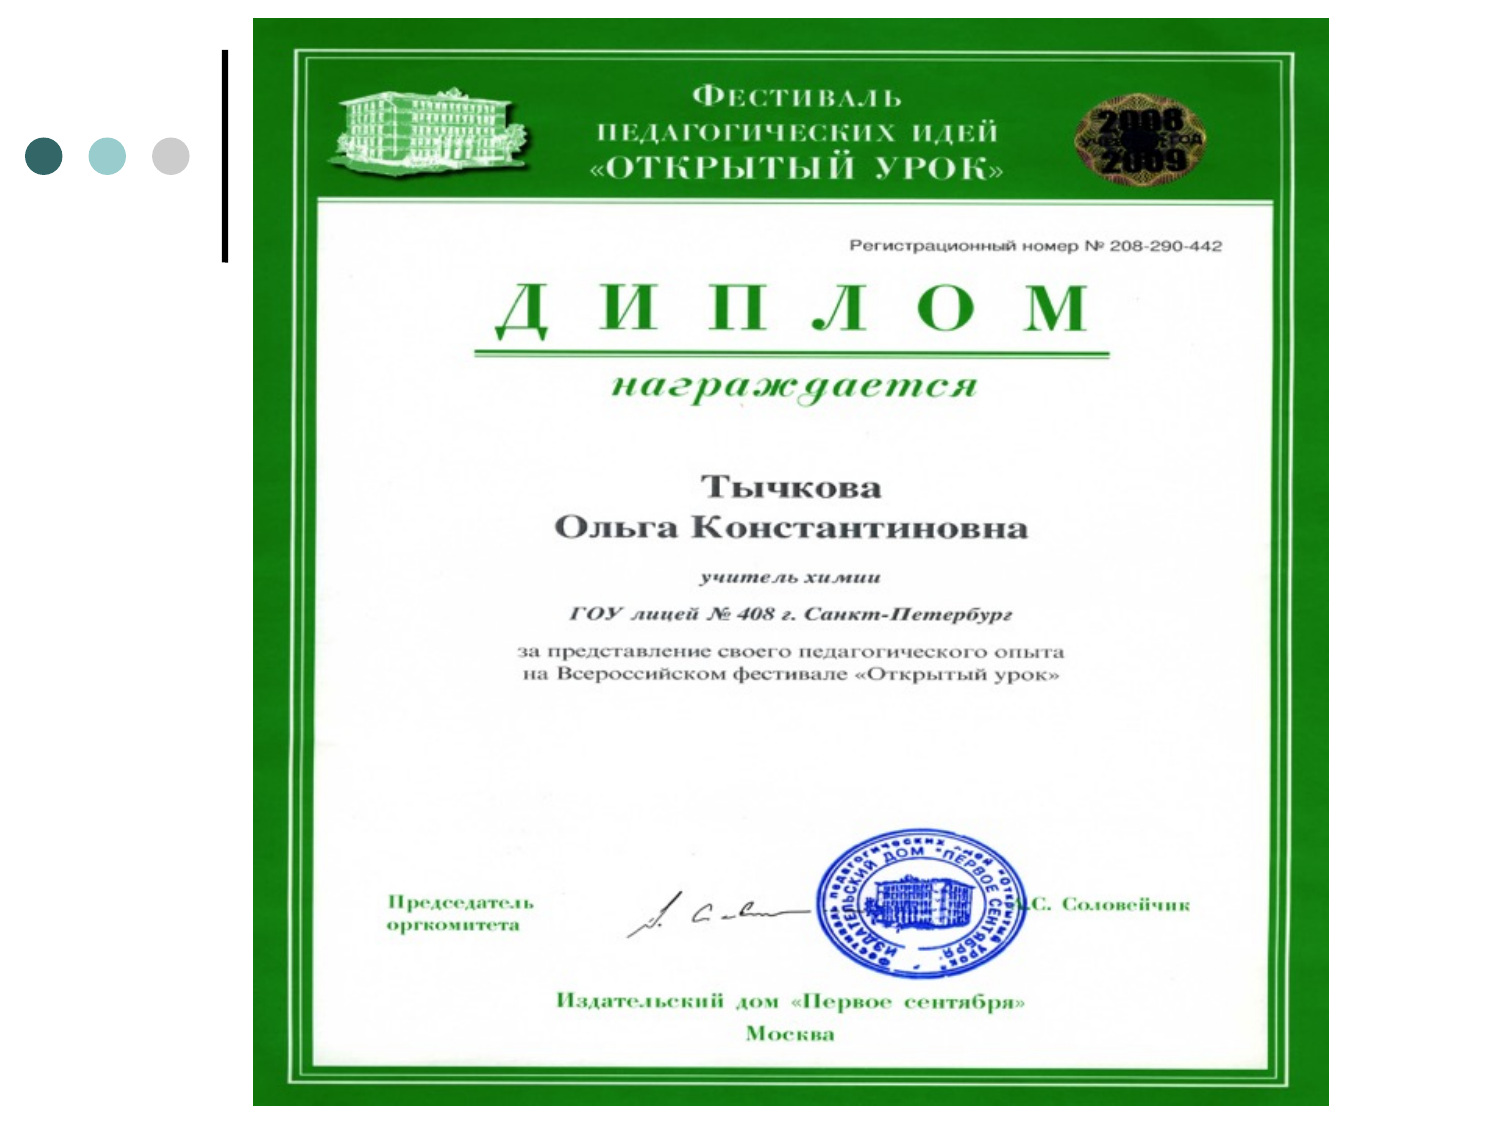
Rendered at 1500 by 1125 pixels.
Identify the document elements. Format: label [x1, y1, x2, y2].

picture [253, 18, 1330, 1107]
